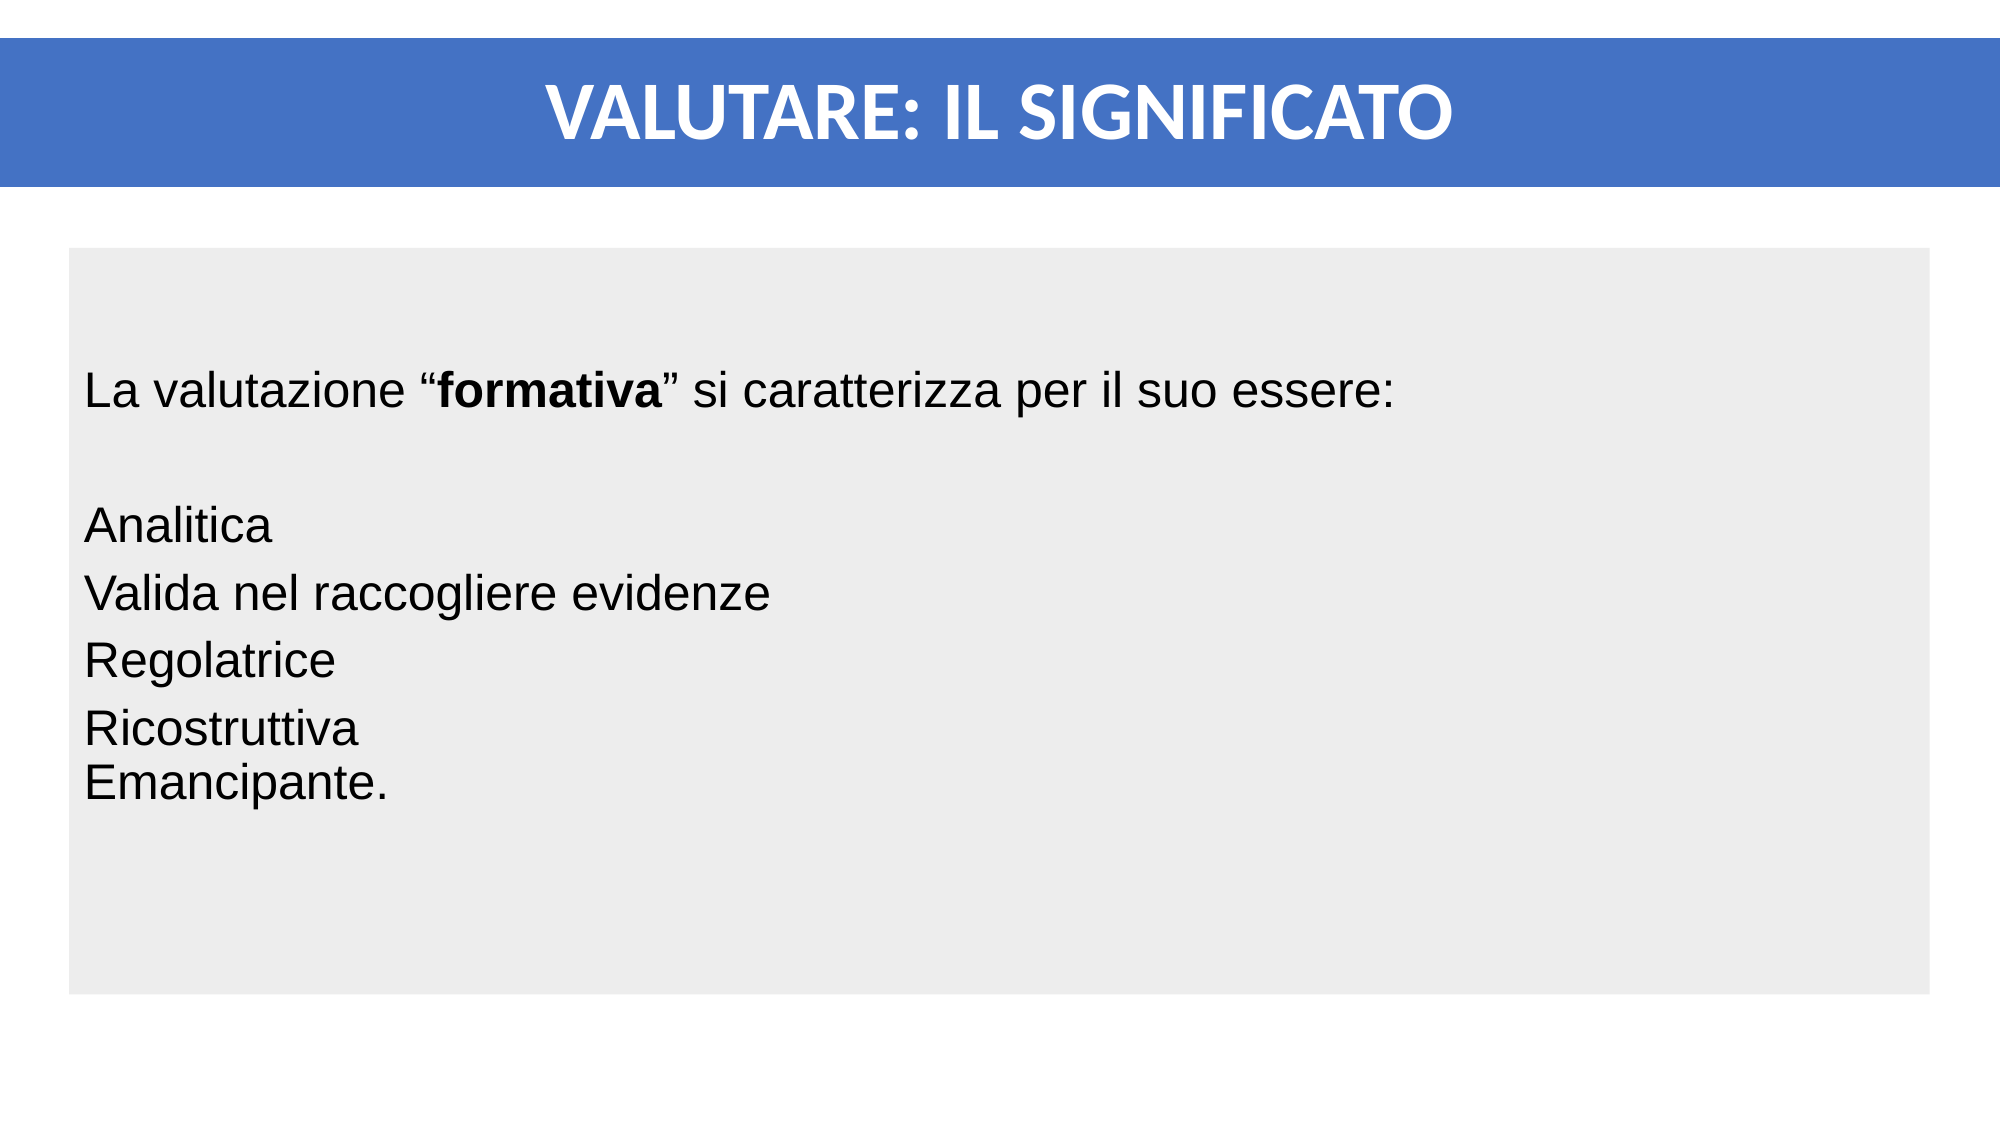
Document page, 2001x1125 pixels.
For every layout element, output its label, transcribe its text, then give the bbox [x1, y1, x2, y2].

text_box La valutazione “formativa” si caratterizza per il suo essere: Analitica Valida nel raccogliere evidenze Regolatrice Ricostruttiva Emancipante. [69, 247, 1930, 995]
text_box VALUTARE: IL SIGNIFICATO [0, 38, 2000, 187]
